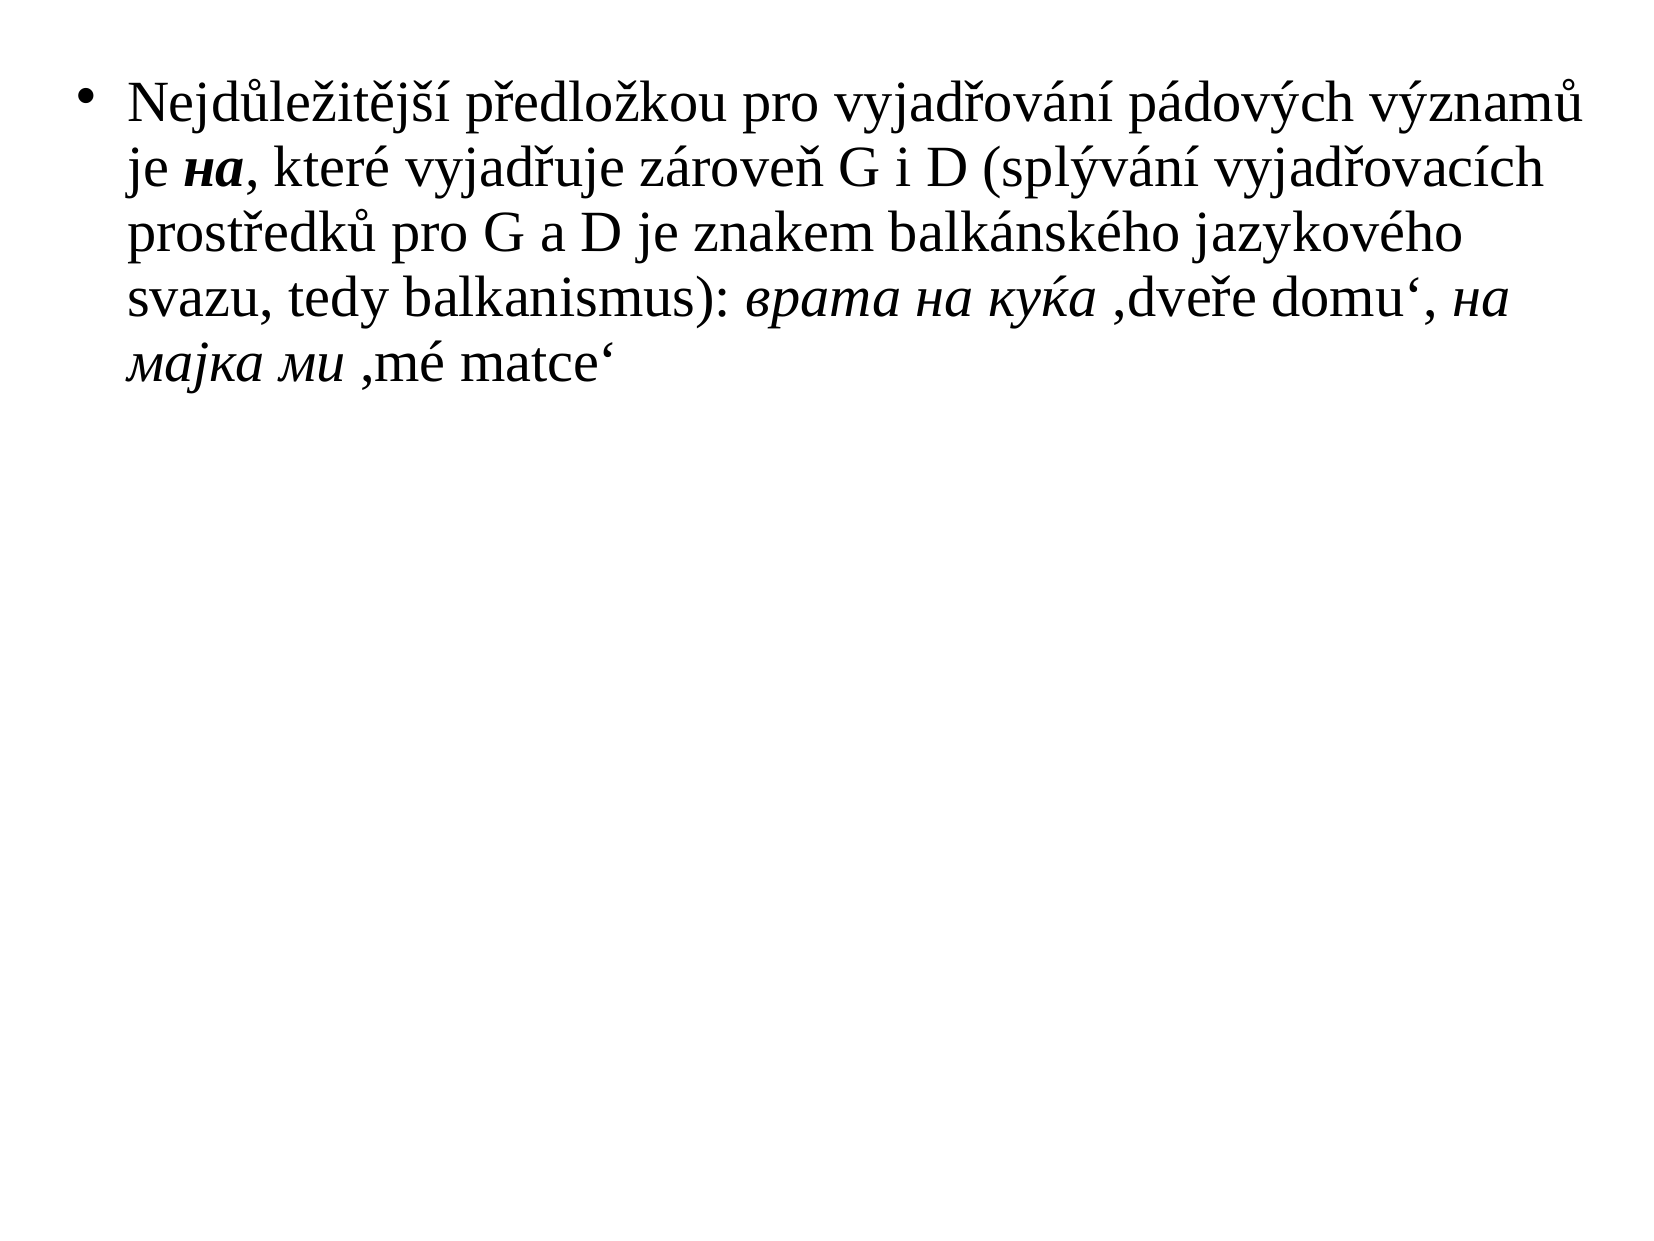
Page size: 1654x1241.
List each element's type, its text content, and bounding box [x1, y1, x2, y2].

list Nejdůležitější předložkou pro vyjadřování pádových významů je на, které vyjadřuje zároveň G i D (splývání vyjadřovacích prostředků pro G a D je znakem balkánského jazykového svazu, tedy balkanismus): врата на куќа ,dveře domuʻ, на мајка ми ,mé matceʻ [59, 64, 1607, 1164]
